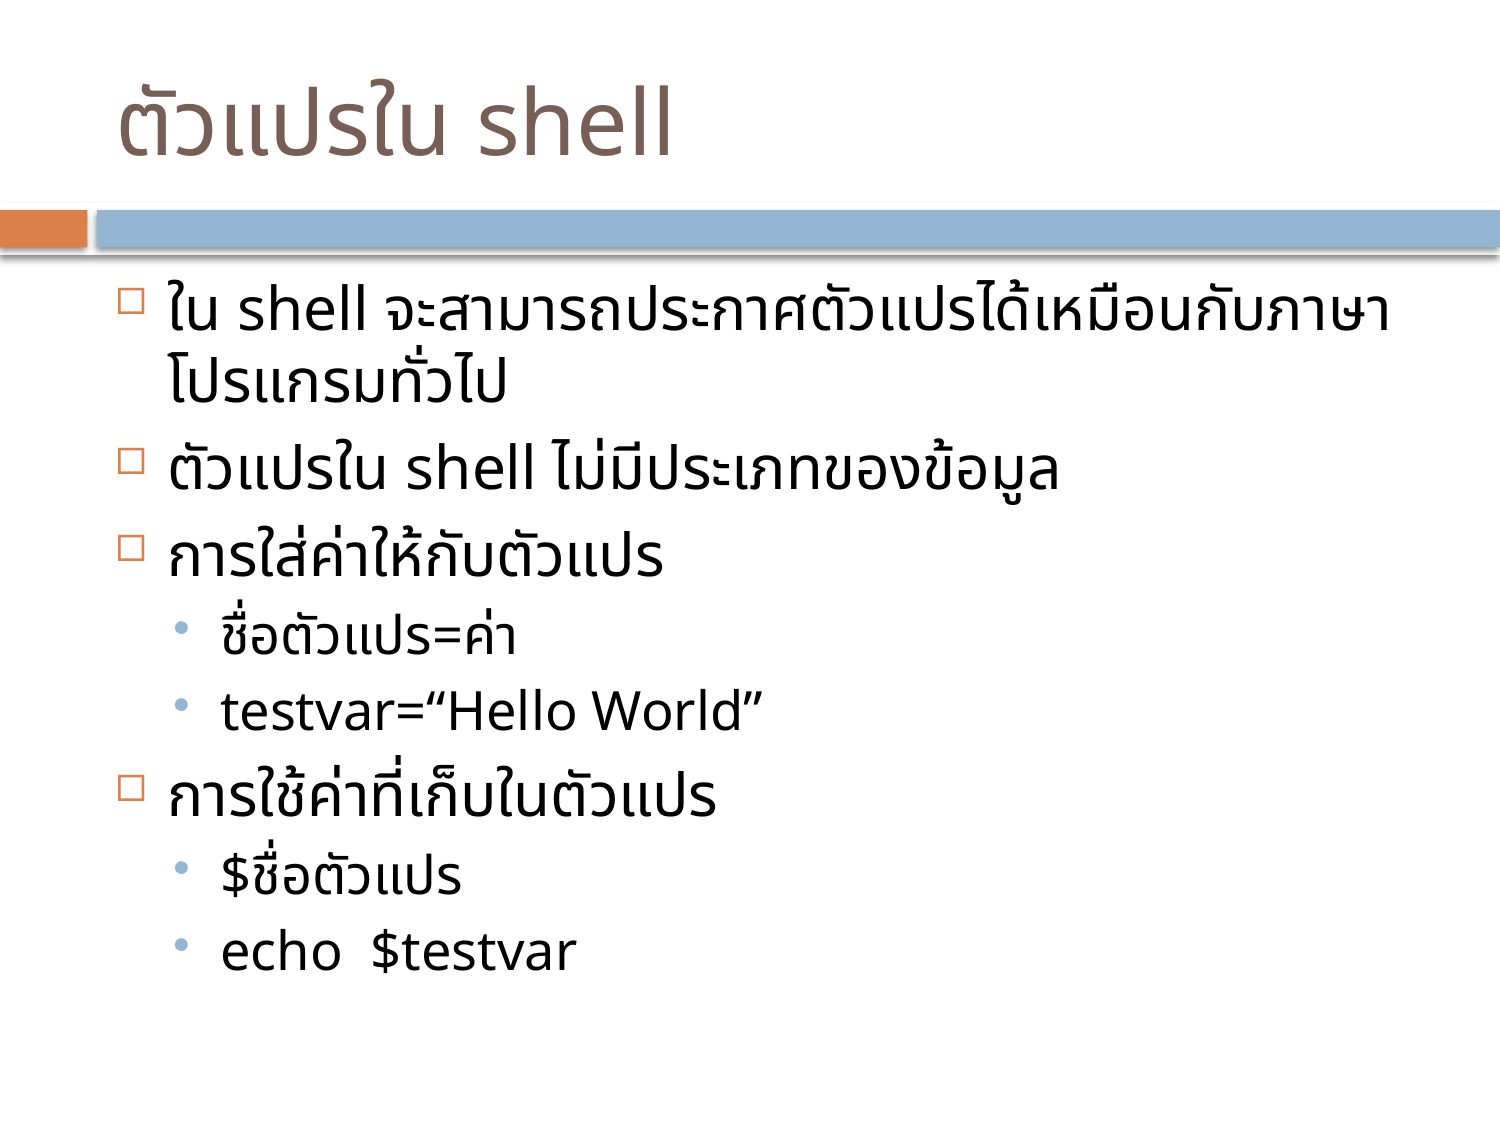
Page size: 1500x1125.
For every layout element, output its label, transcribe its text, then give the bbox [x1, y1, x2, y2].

list ใน shell จะสามารถประกาศตัวแปรได้เหมือนกับภาษาโปรแกรมทั่วไป ตัวแปรใน shell ไม่มีประเภทของข้อมูล การใส่ค่าให้กับตัวแปร ชื่อตัวแปร=ค่า testvar=“Hello World” การใช้ค่าที่เก็บในตัวแปร $ชื่อตัวแปร echo $testvar [100, 262, 1438, 1000]
title ตัวแปรใน shell [100, 37, 1438, 200]
